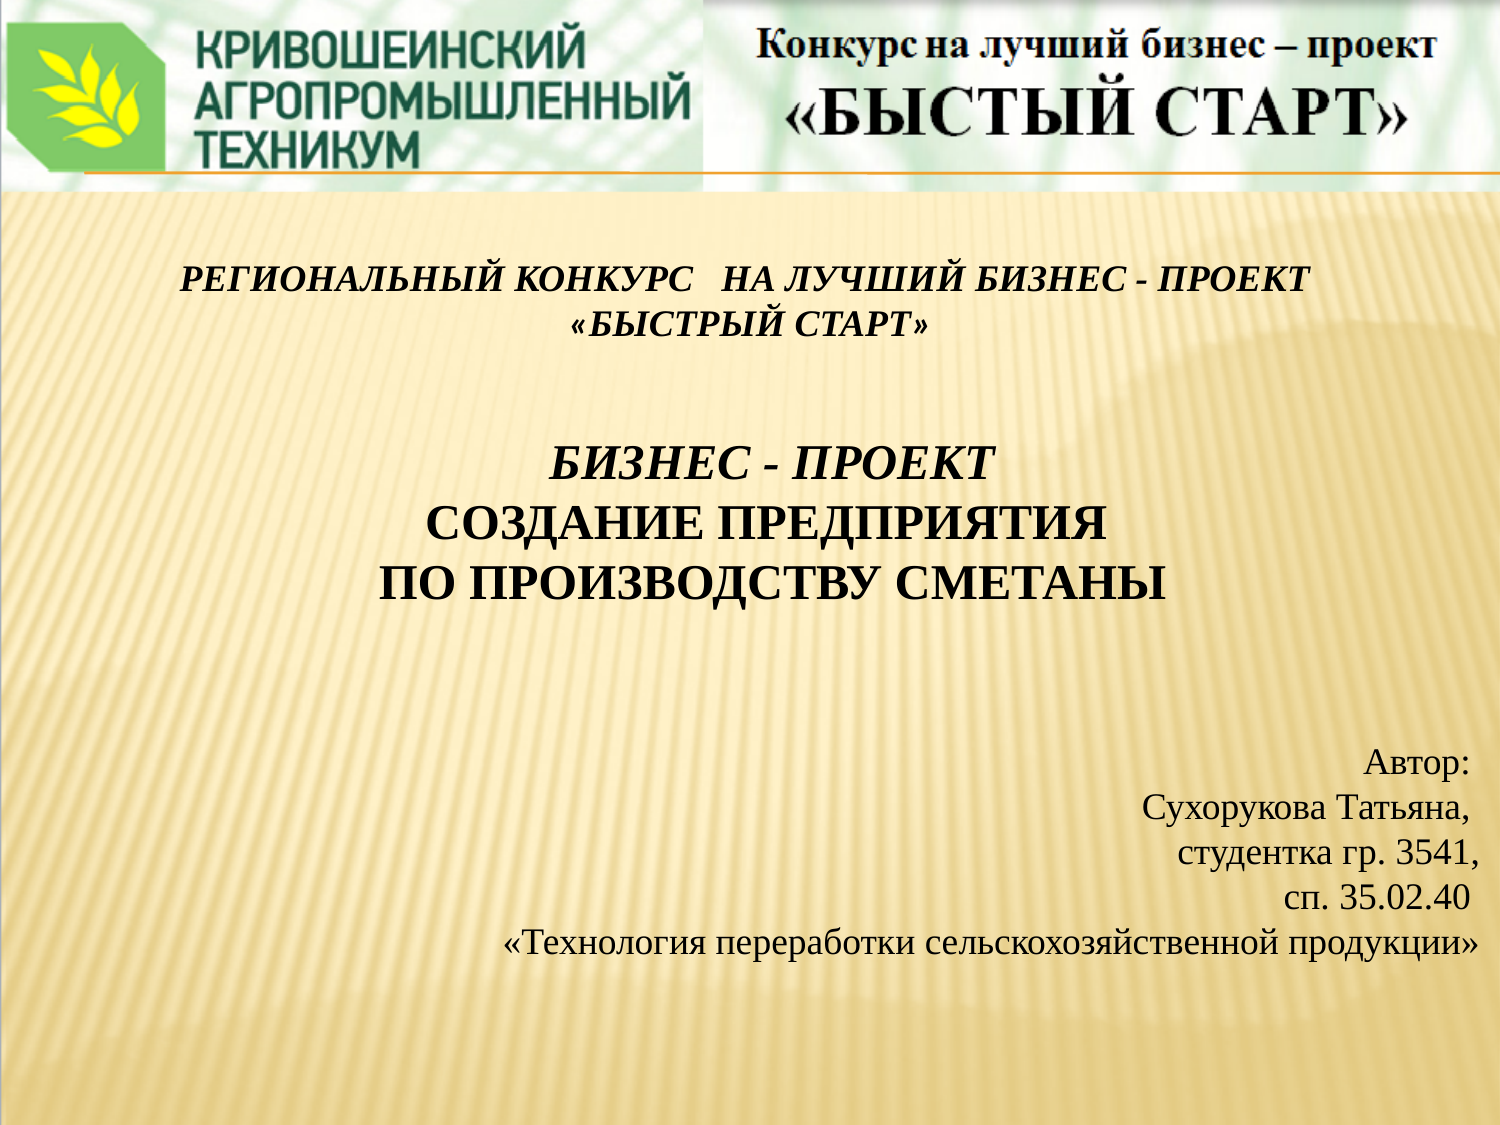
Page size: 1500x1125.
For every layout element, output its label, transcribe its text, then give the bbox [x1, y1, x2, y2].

text_box БИЗНЕС - ПРОЕКТ СОЗДАНИЕ ПРЕДПРИЯТИЯ ПО ПРОИЗВОДСТВУ СМЕТАНЫ [363, 421, 1182, 617]
picture [0, 0, 1500, 1125]
text_box РЕГИОНАЛЬНЫЙ КОНКУРС НА ЛУЧШИЙ БИЗНЕС - ПРОЕКТ «БЫСТРЫЙ СТАРТ» [76, 246, 1424, 352]
text_box Автор: Сухорукова Татьяна, студентка гр. 3541, сп. 35.02.40 «Технология переработки сельскохозяйственной продукции» [487, 729, 1496, 1015]
